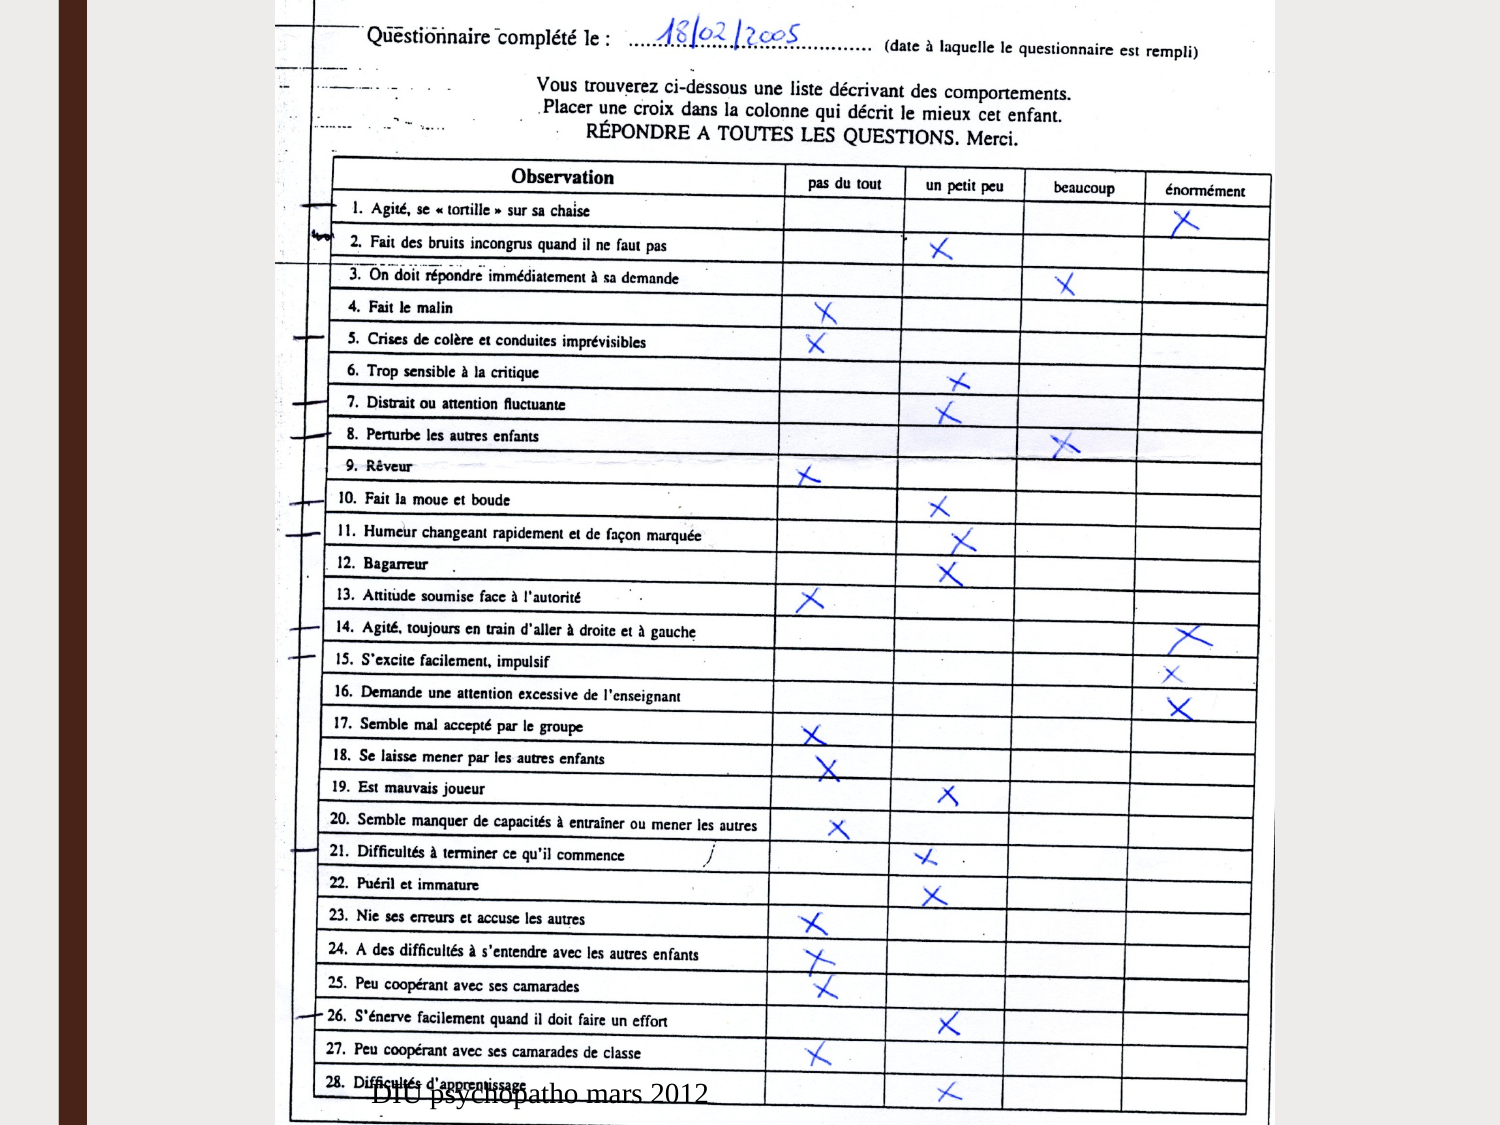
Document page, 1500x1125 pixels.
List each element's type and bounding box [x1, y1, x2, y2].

picture [274, 0, 1275, 1125]
